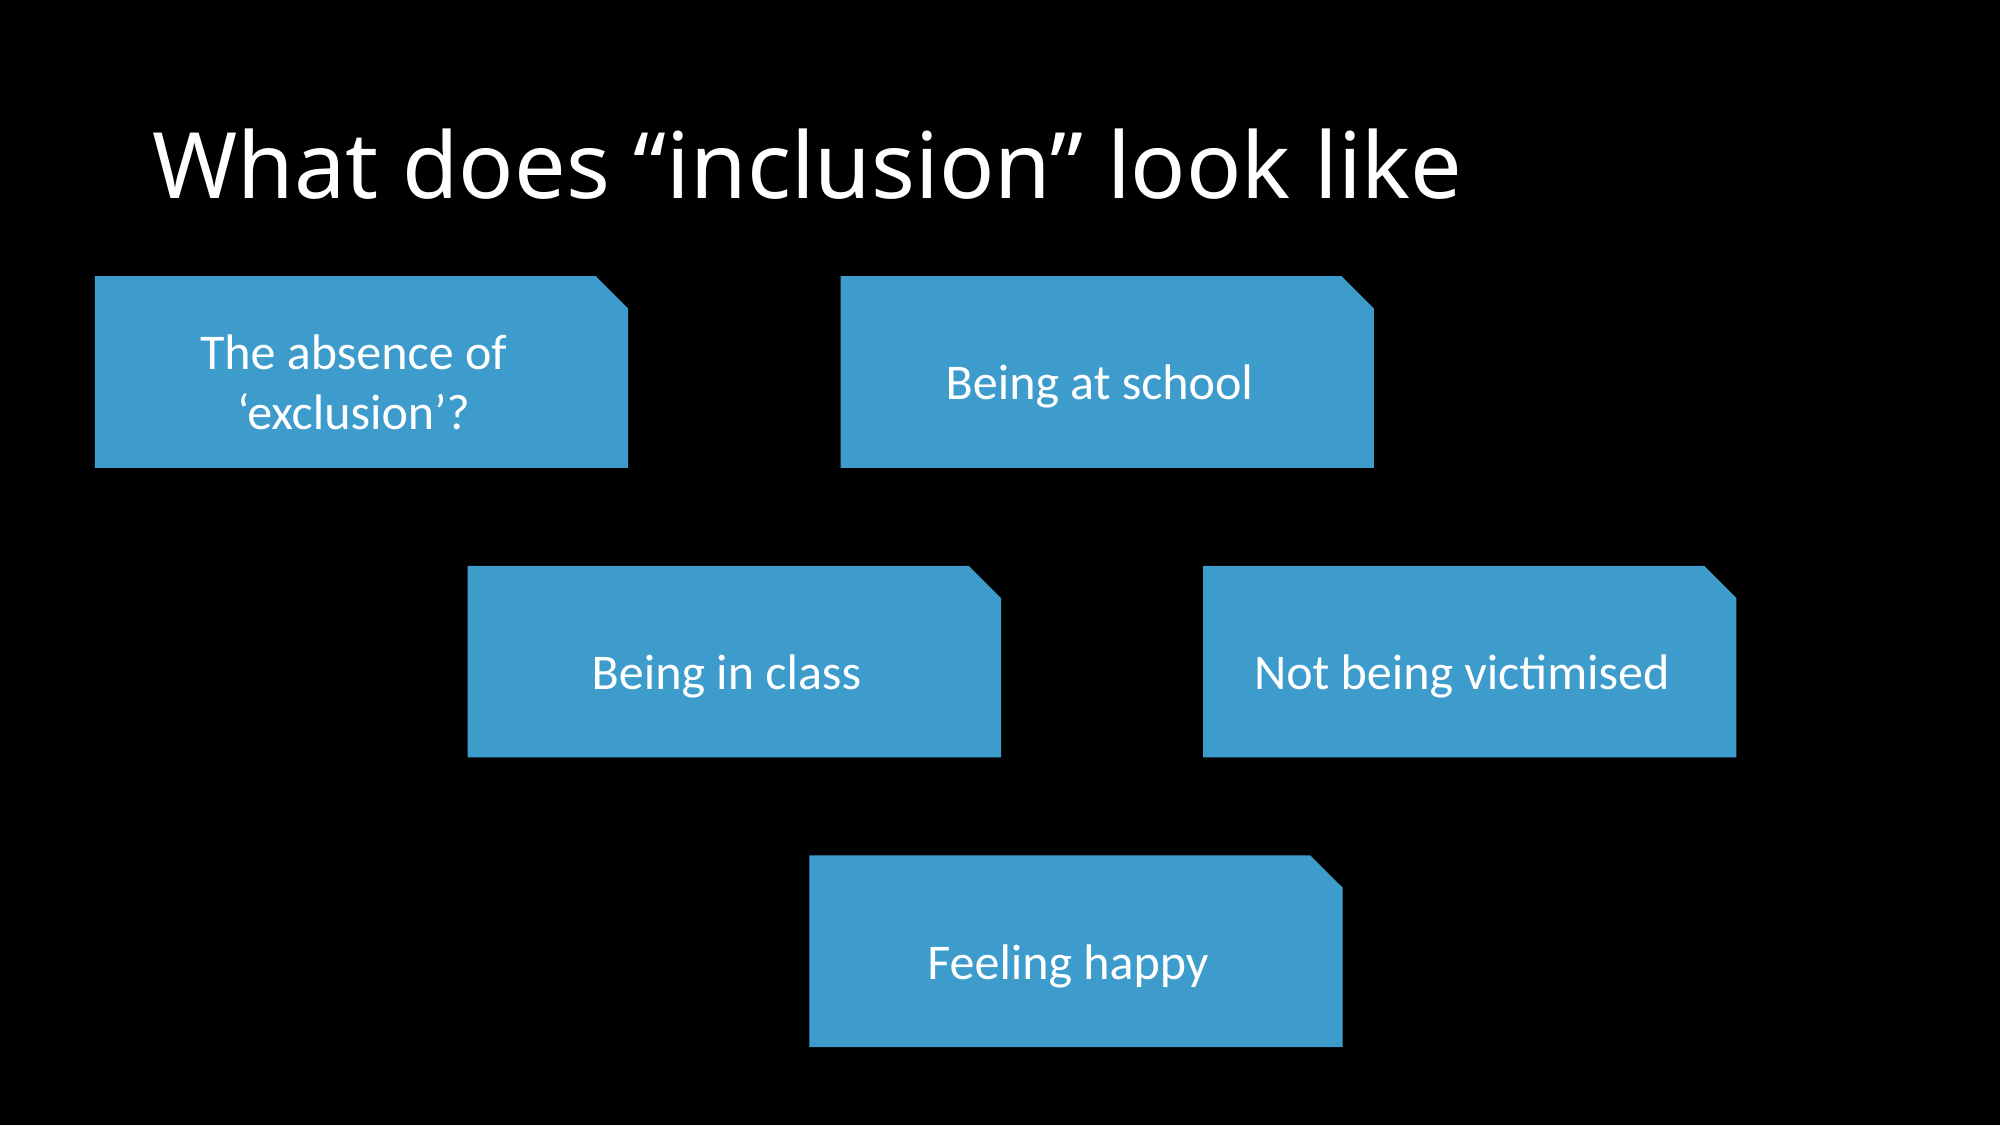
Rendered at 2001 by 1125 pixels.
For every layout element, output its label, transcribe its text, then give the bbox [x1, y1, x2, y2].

text_box Feeling happy [809, 855, 1343, 1048]
text_box Not being victimised [1203, 565, 1737, 758]
text_box Being in class [467, 565, 1002, 758]
text_box The absence of ‘exclusion’? [94, 276, 629, 468]
title What does “inclusion” look like [137, 59, 1863, 278]
text_box Being at school [840, 276, 1374, 468]
